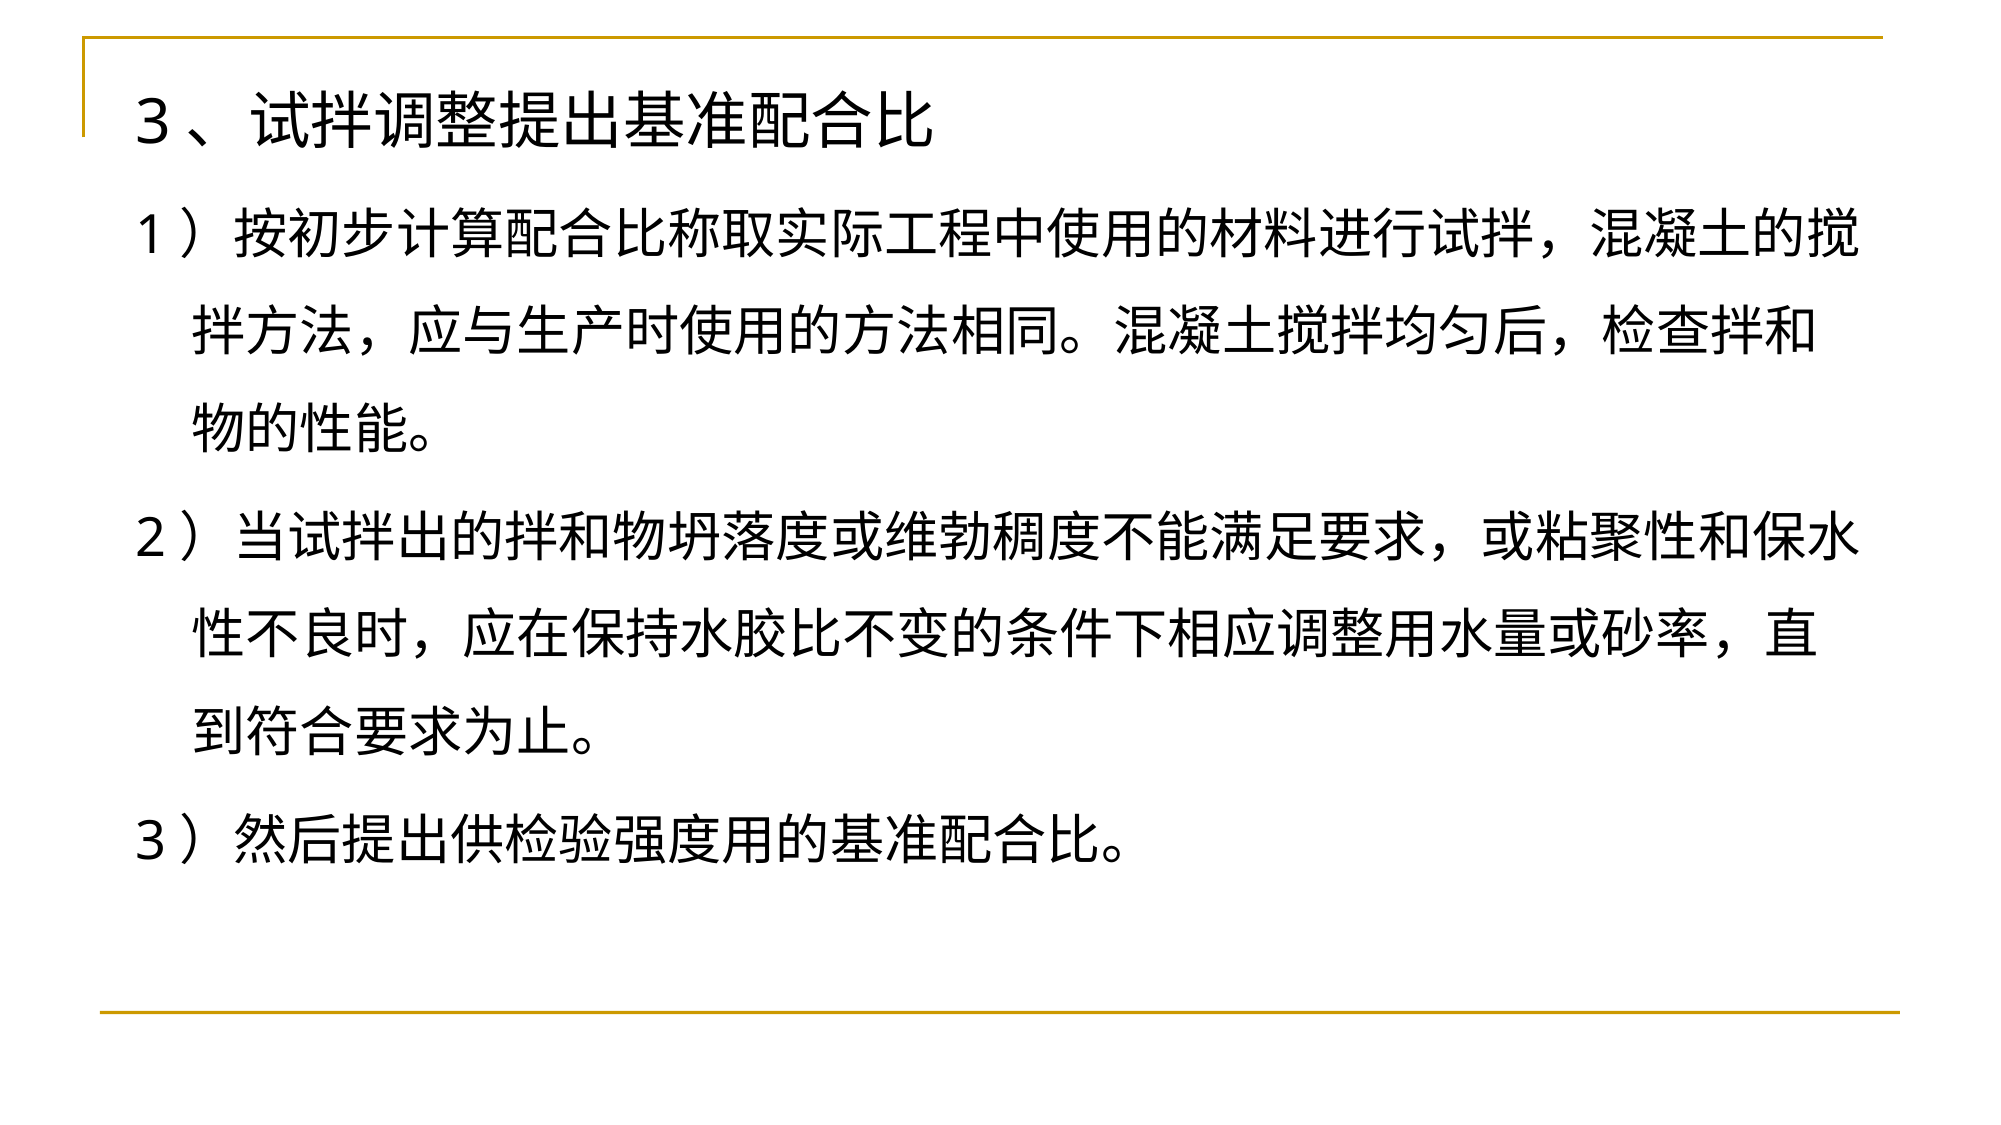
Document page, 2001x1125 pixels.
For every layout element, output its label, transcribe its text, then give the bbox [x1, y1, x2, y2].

list 3、试拌调整提出基准配合比 1）按初步计算配合比称取实际工程中使用的材料进行试拌，混凝土的搅拌方法，应与生产时使用的方法相同。混凝土搅拌均匀后，检查拌和物的性能。 2）当试拌出的拌和物坍落度或维勃稠度不能满足要求，或粘聚性和保水性不良时，应在保持水胶比不变的条件下相应调整用水量或砂率，直到符合要求为止。 3）然后提出供检验强度用的基准配合比。 [119, 58, 1882, 1067]
